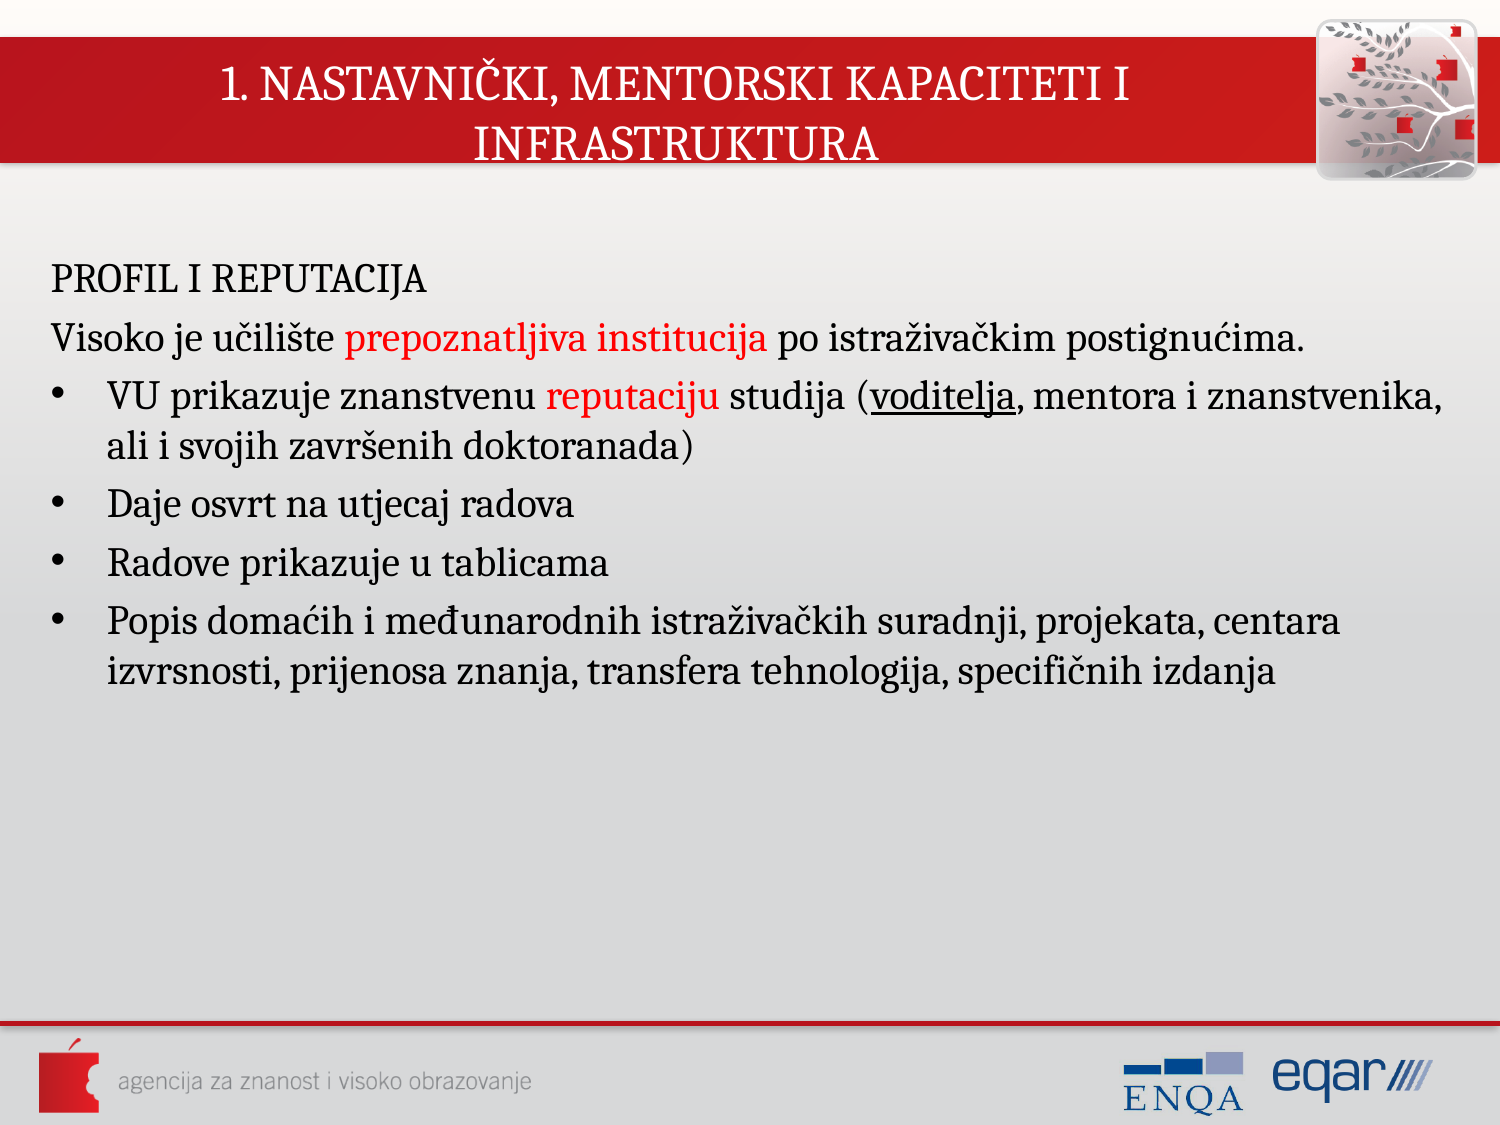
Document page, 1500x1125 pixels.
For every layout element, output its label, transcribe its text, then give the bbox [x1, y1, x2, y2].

picture [1320, 23, 1474, 177]
picture [1273, 1059, 1433, 1103]
picture [1119, 1038, 1250, 1124]
picture [39, 1038, 531, 1114]
list PROFIL I REPUTACIJA Visoko je učilište prepoznatljiva institucija po istraživačkim postignućima. VU prikazuje znanstvenu reputaciju studija (voditelja, mentora i znanstvenika, ali i svojih završenih doktoranada) Daje osvrt na utjecaj radova Radove prikazuje u tablicama Popis domaćih i međunarodnih istraživačkih suradnji, projekata, centara izvrsnosti, prijenosa znanja, transfera tehnologija, specifičnih izdanja [35, 243, 1477, 1005]
title 1. NASTAVNIČKI, MENTORSKI KAPACITETI I INFRASTRUKTURA [34, 42, 1319, 185]
